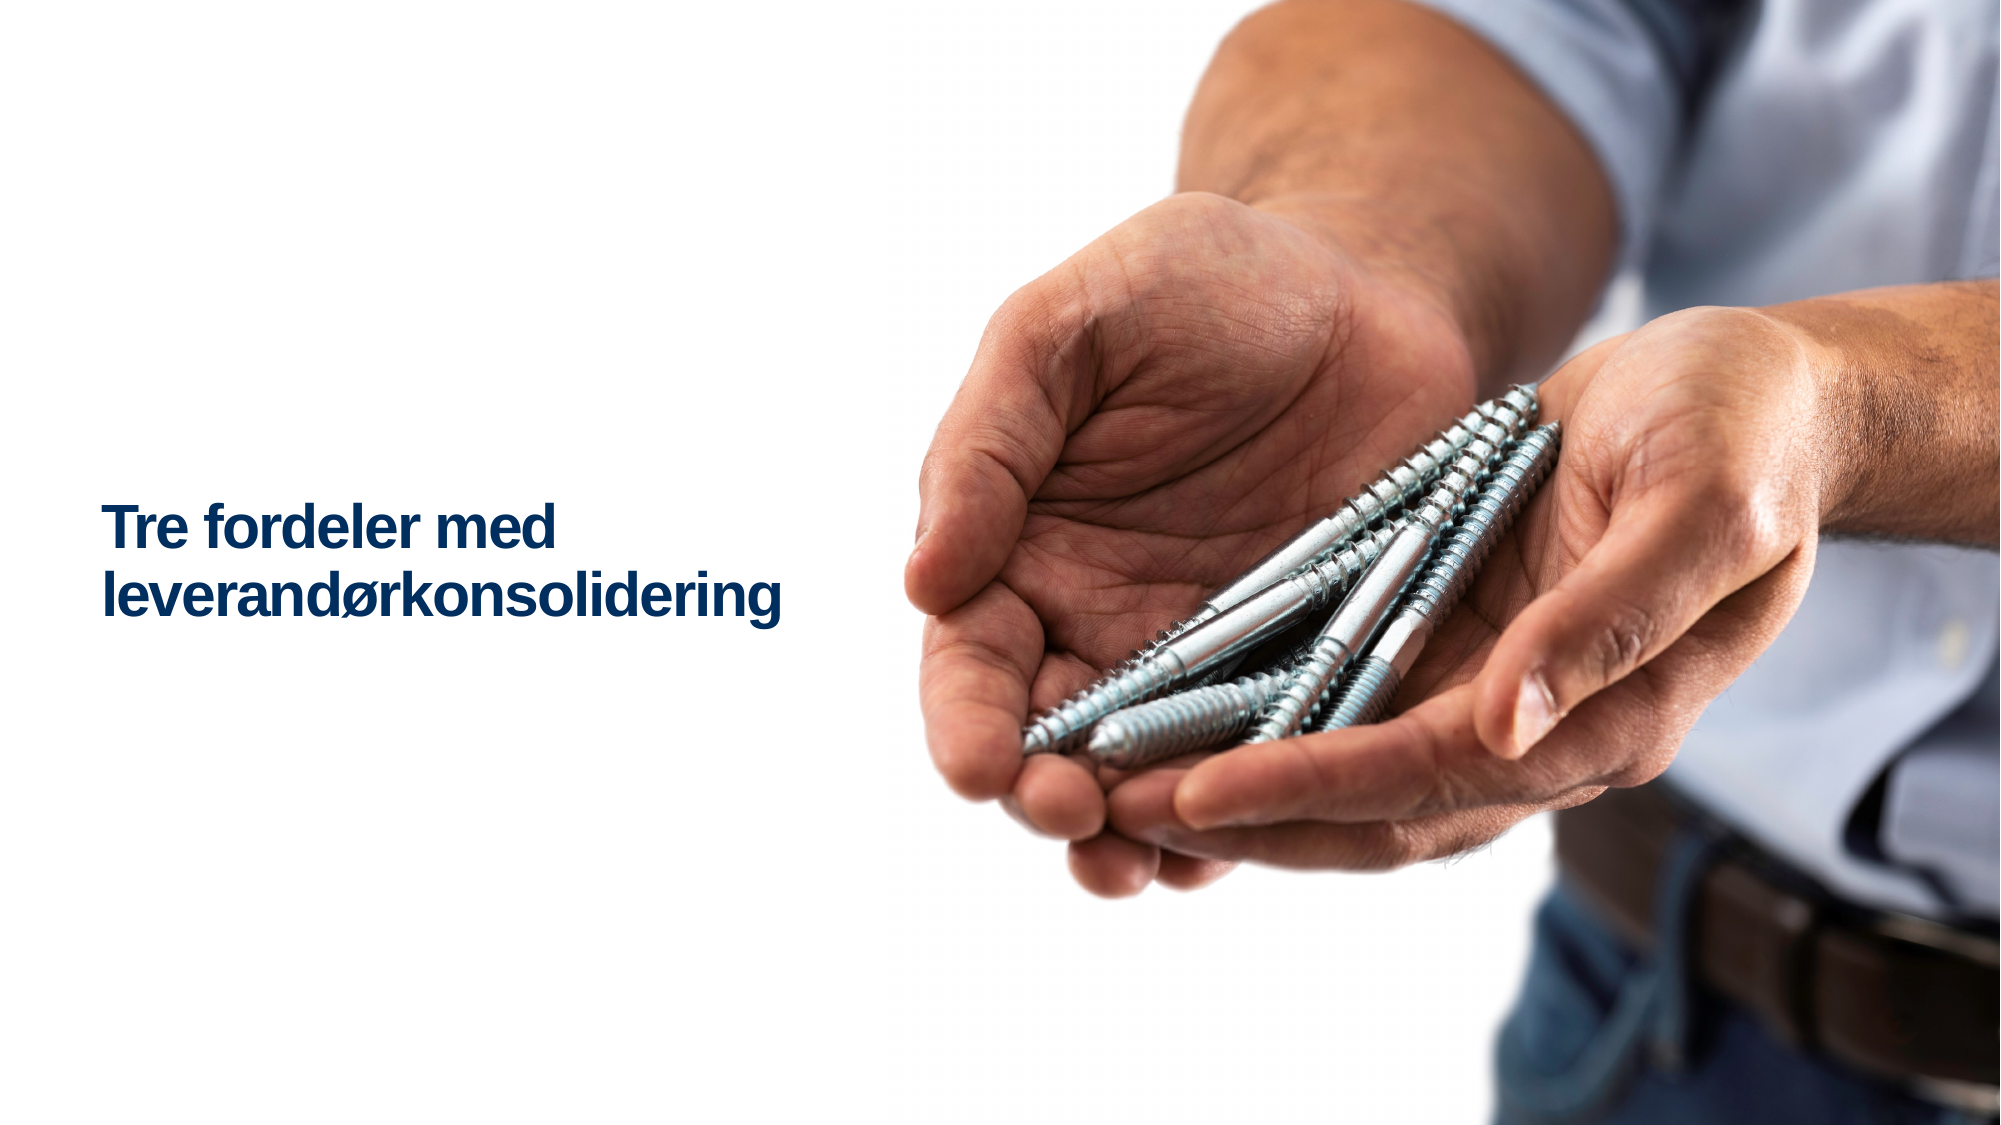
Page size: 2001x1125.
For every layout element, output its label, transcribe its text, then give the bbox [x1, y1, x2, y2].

picture [872, 0, 2000, 1125]
text_box Tre fordeler med leverandørkonsolidering [86, 415, 872, 710]
